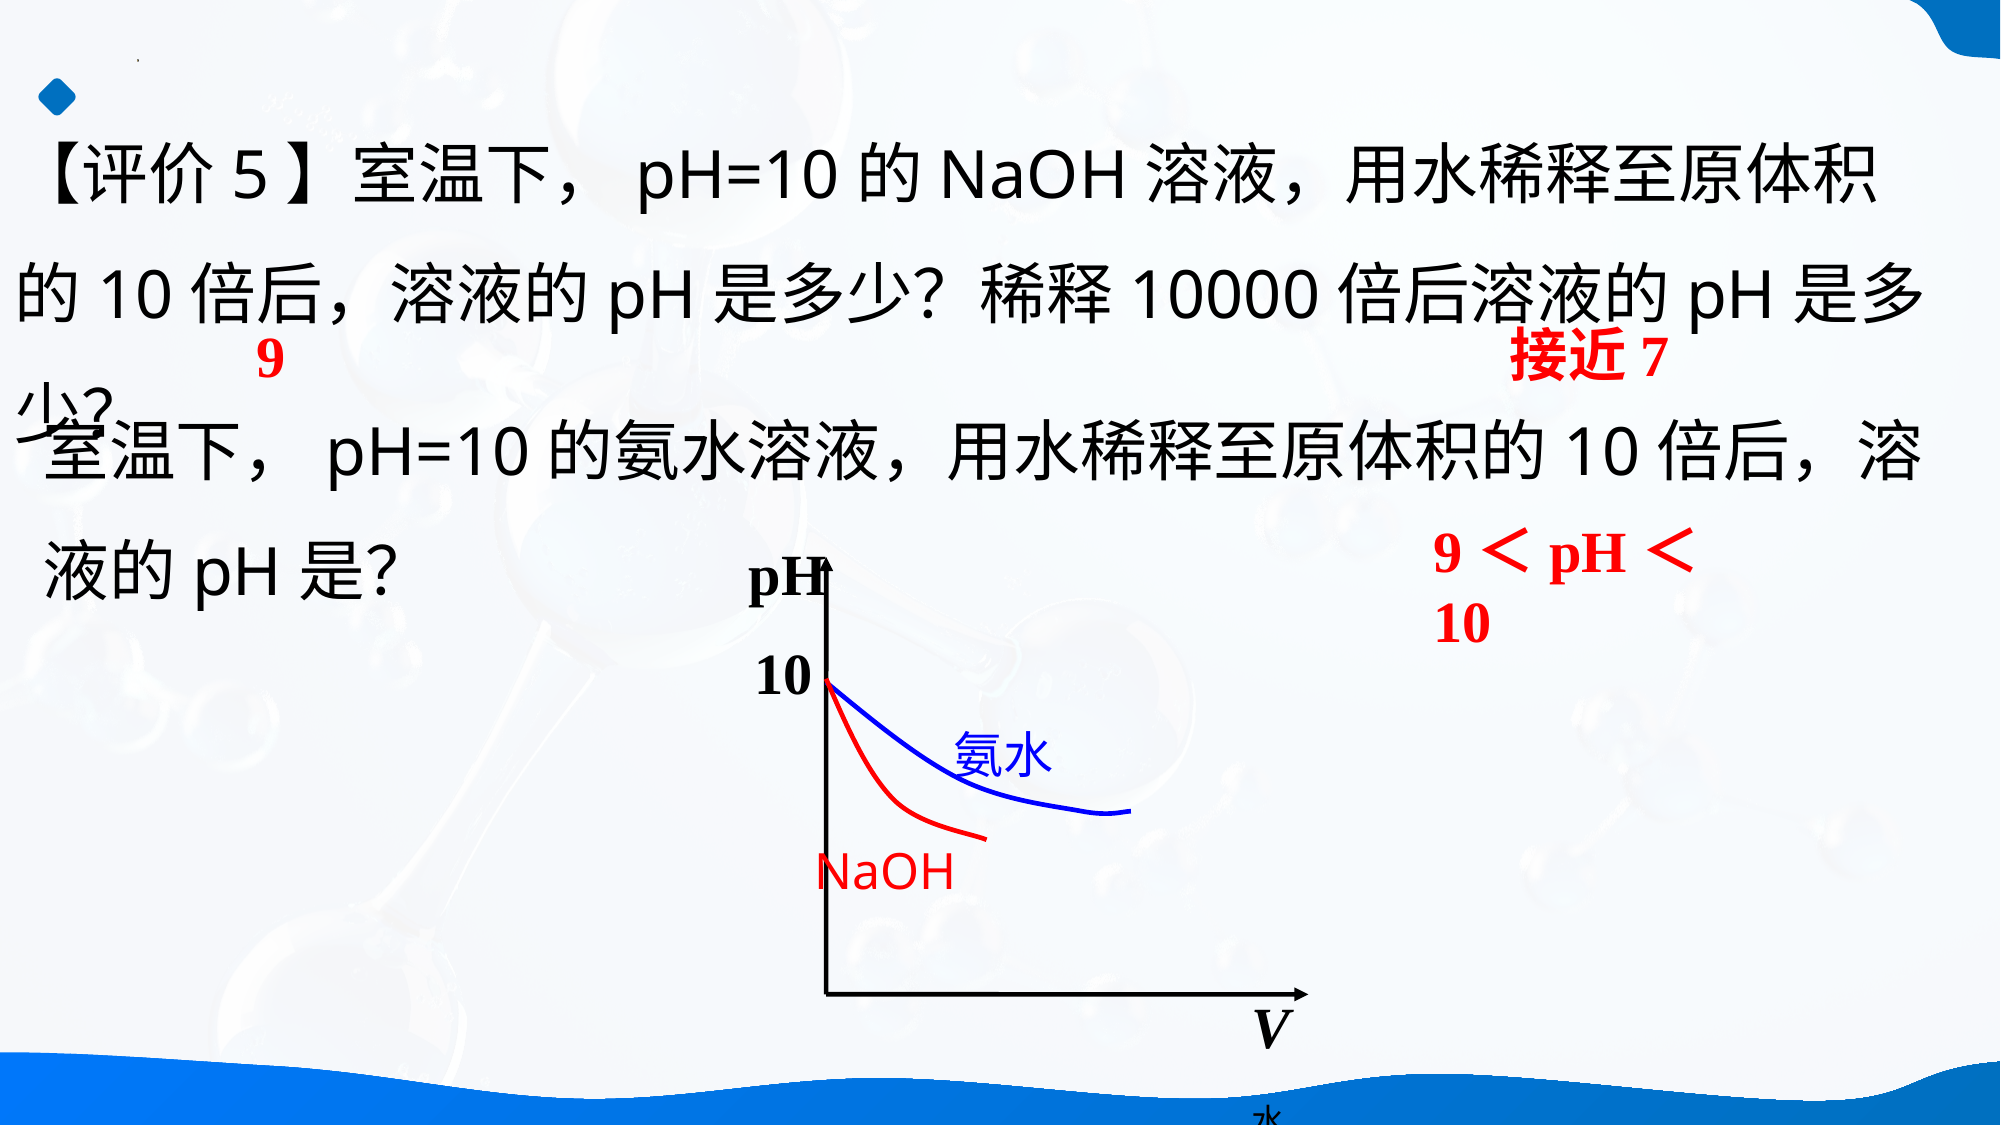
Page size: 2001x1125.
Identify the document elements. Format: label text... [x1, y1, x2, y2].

text_box 9 [217, 311, 326, 398]
text_box 9＜pH＜10 [1418, 507, 1782, 662]
text_box 【评价5】室温下，pH=10的NaOH溶液，用水稀释至原体积的10倍后，溶液的pH是多少？稀释10000倍后溶液的pH是多少？ [0, 84, 1945, 460]
text_box 室温下，pH=10的氨水溶液，用水稀释至原体积的10倍后，溶液的pH是？ [27, 361, 1973, 616]
text_box 接近7 [1481, 310, 1699, 396]
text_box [728, 530, 1347, 1069]
